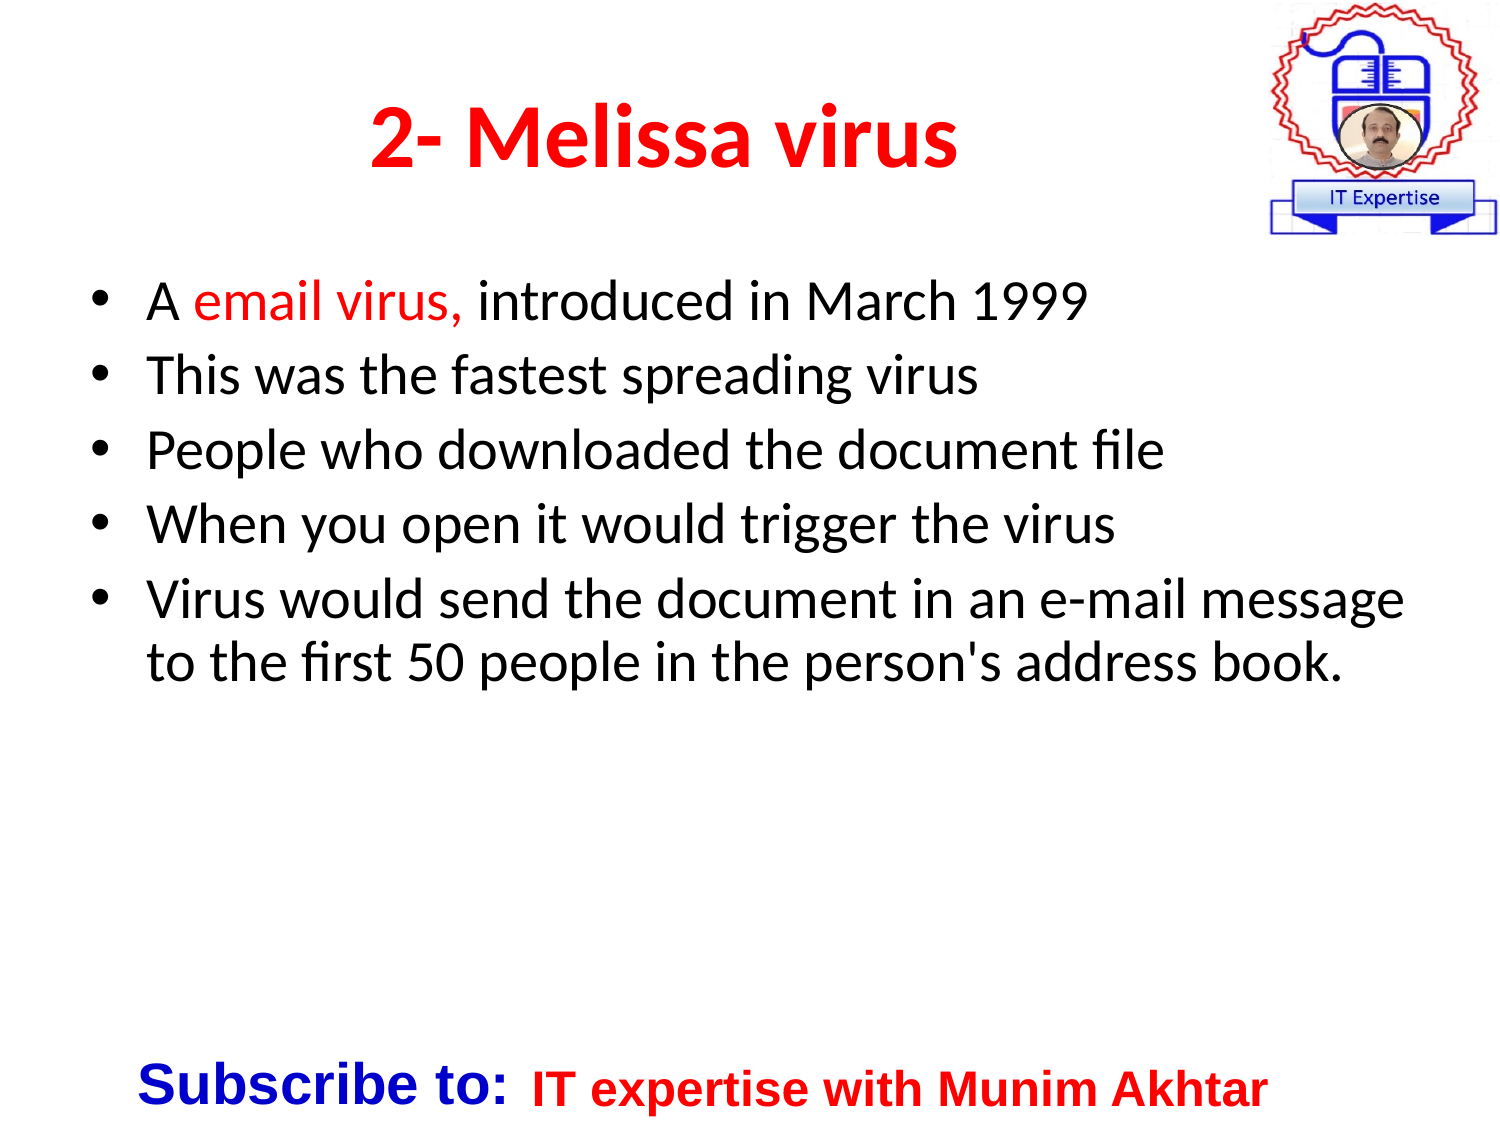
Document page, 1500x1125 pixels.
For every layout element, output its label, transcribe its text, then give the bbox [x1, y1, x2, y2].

picture [1268, 2, 1500, 236]
title 2- Melissa virus [0, 37, 1350, 225]
list A email virus, introduced in March 1999 This was the fastest spreading virus People who downloaded the document file When you open it would trigger the virus Virus would send the document in an e-mail message to the first 50 people in the person's address book. [75, 262, 1425, 1005]
